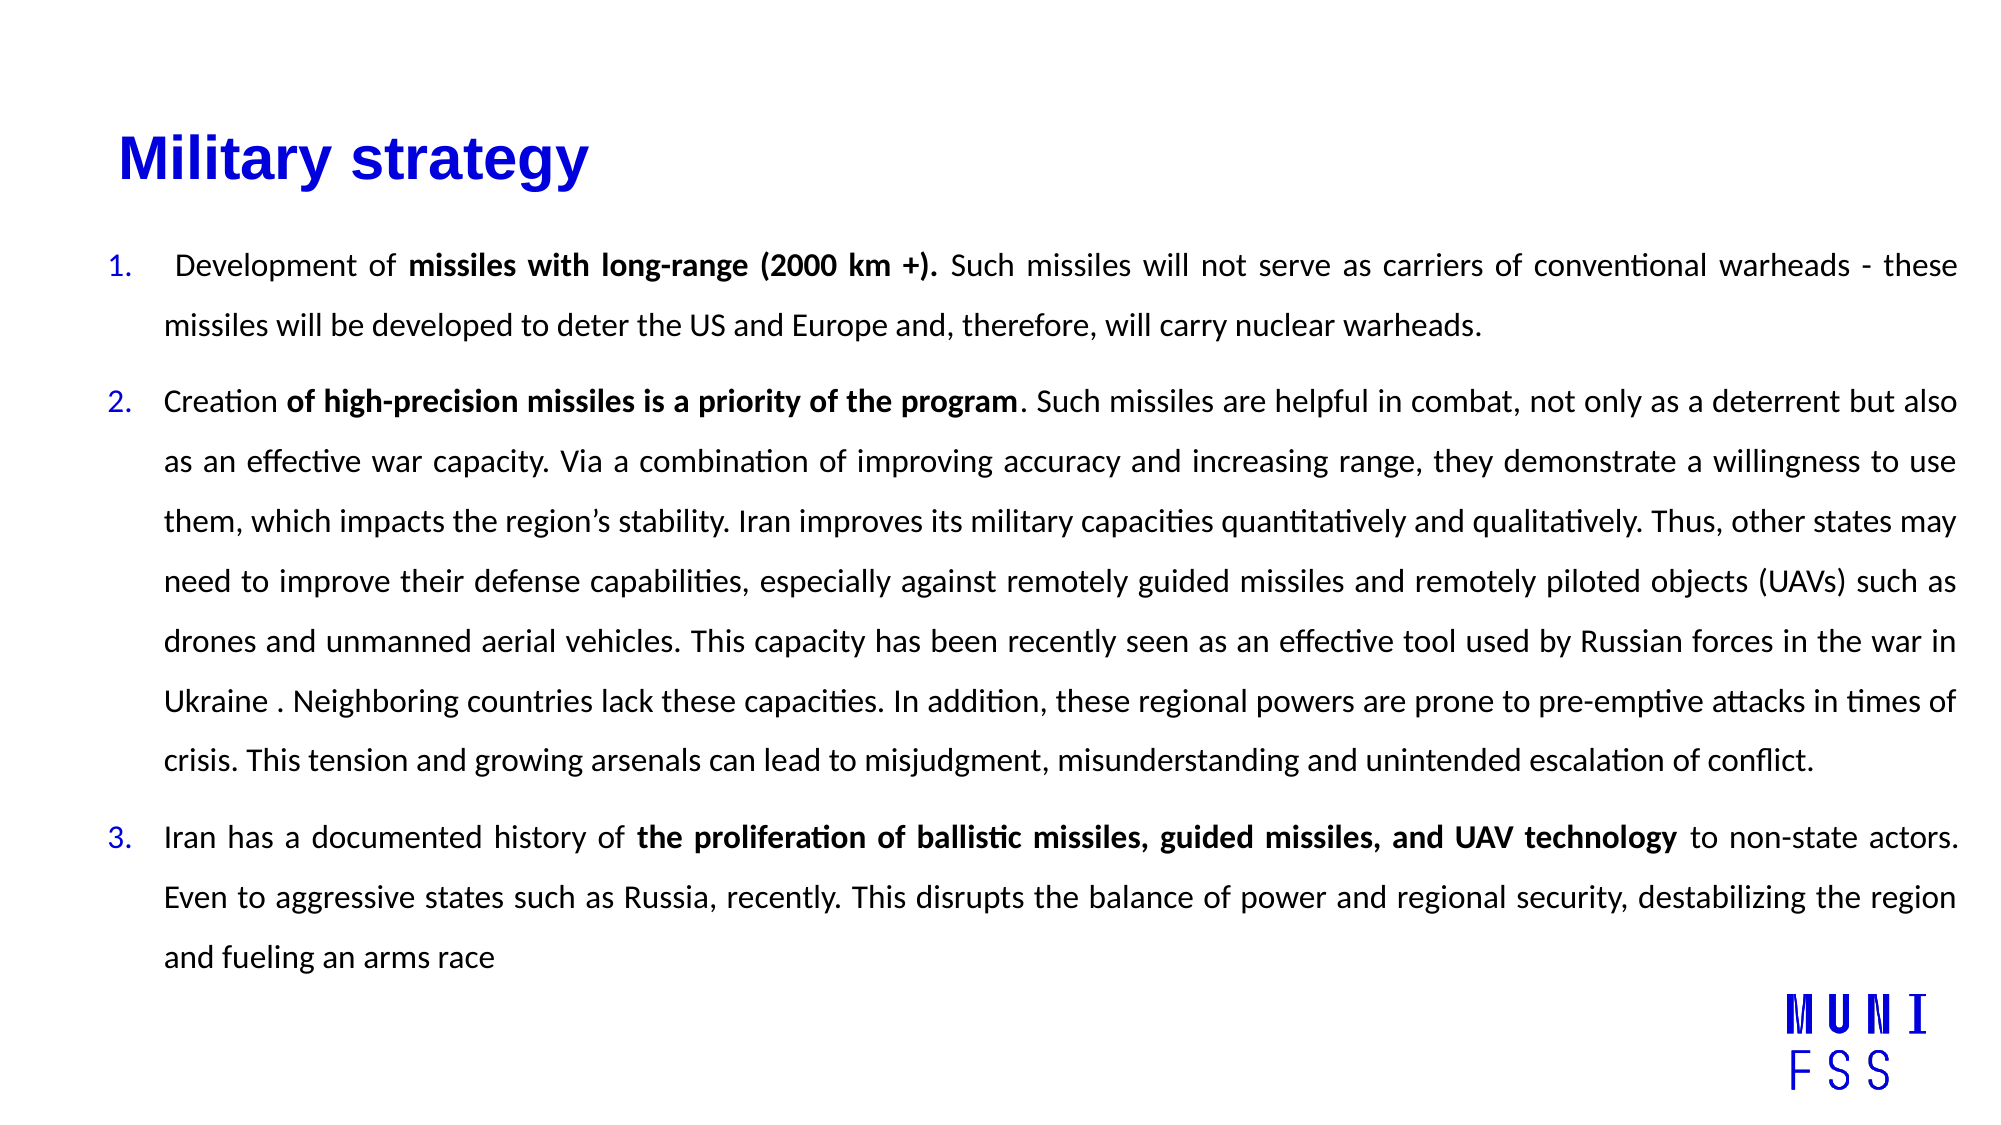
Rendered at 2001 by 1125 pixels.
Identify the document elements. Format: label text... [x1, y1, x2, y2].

picture [1787, 994, 1926, 1090]
list Development of missiles with long-range (2000 km +). Such missiles will not serve as carriers of conventional warheads - these missiles will be developed to deter the US and Europe and, therefore, will carry nuclear warheads. Creation of high-precision missiles is a priority of the program. Such missiles are helpful in combat, not only as a deterrent but also as an effective war capacity. Via a combination of improving accuracy and increasing range, they demonstrate a willingness to use them, which impacts the region’s stability. Iran improves its military capacities quantitatively and qualitatively. Thus, other states may need to improve their defense capabilities, especially against remotely guided missiles and remotely piloted objects (UAVs) such as drones and unmanned aerial vehicles. This capacity has been recently seen as an effective tool used by Russian forces in the war in Ukraine . Neighboring countries lack these capacities. In addition, these regional powers are prone to pre-emptive attacks in times of crisis. This tension and growing arsenals can lead to misjudgment, misunderstanding and unintended escalation of conflict. Iran has a documented history of the proliferation of ballistic missiles, guided missiles, and UAV technology to non-state actors. Even to aggressive states such as Russia, recently. This disrupts the balance of power and regional security, destabilizing the region and fueling an arms race [95, 222, 1960, 980]
title Military strategy [118, 118, 1883, 193]
